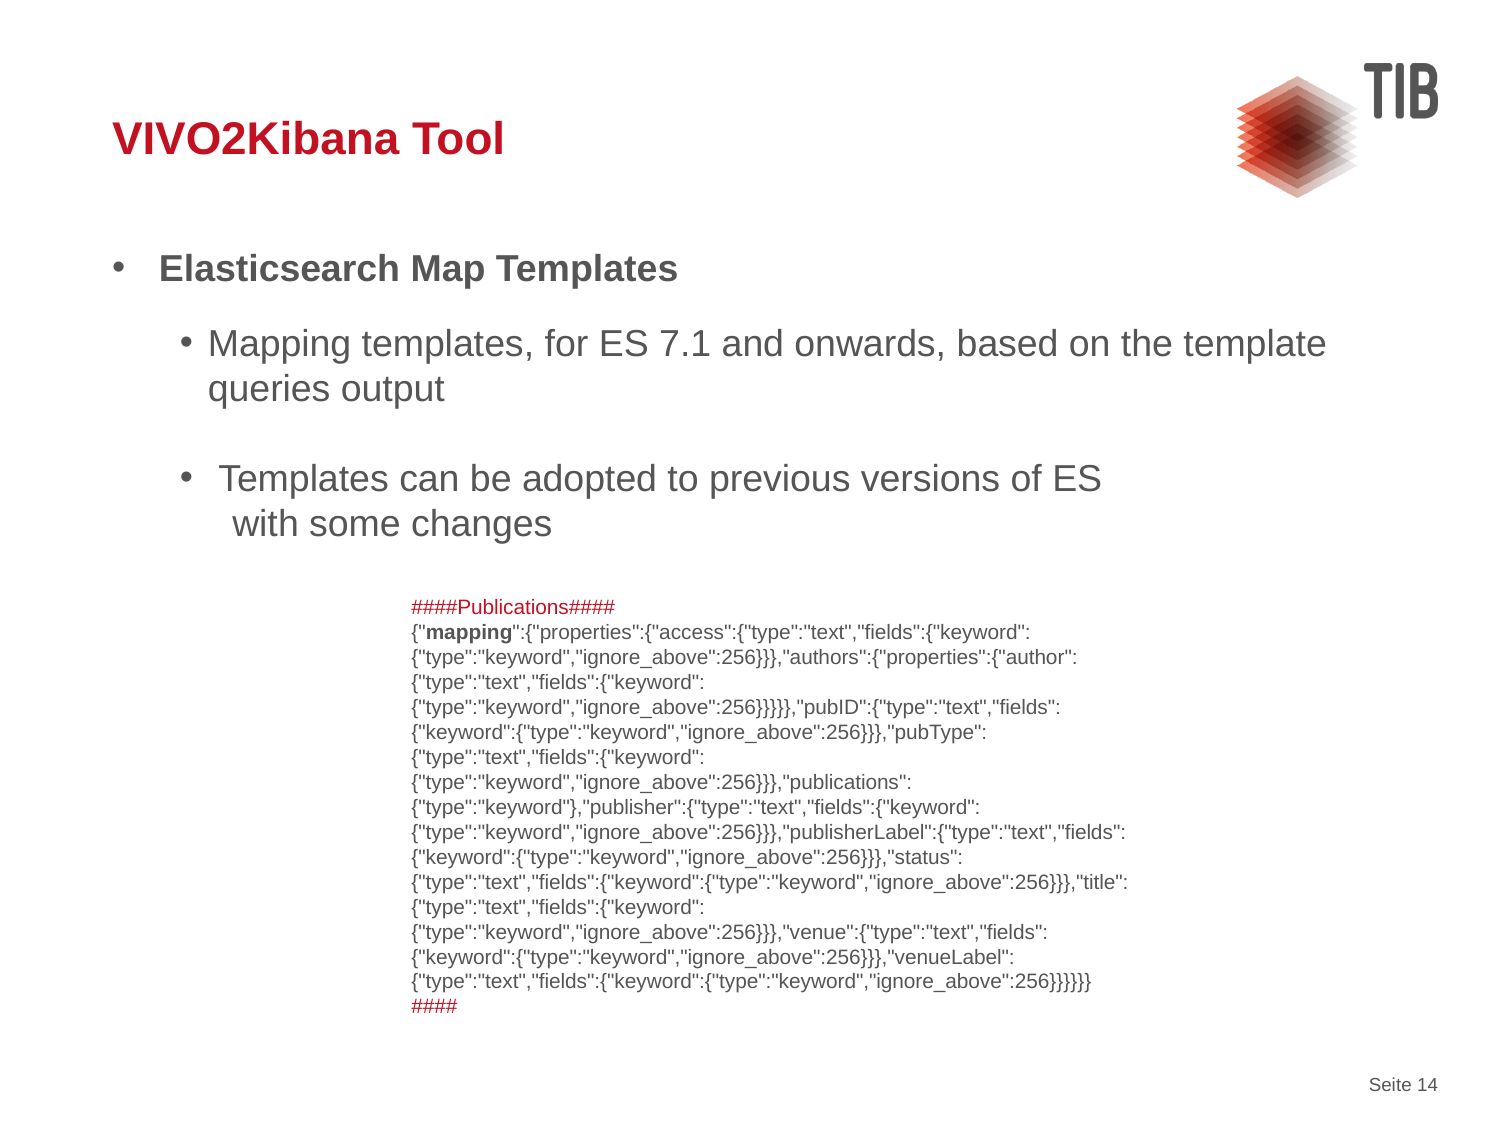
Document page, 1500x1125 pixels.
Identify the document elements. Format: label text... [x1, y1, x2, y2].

picture [1237, 63, 1438, 198]
title VIVO2Kibana Tool [112, 101, 1105, 173]
text_box ####Publications#### {"mapping":{"properties":{"access":{"type":"text","fields":{"keyword":{"type":"keyword","ignore_above":256}}},"authors":{"properties":{"author":{"type":"text","fields":{"keyword":{"type":"keyword","ignore_above":256}}}}},"pubID":{"type":"text","fields":{"keyword":{"type":"keyword","ignore_above":256}}},"pubType":{"type":"text","fields":{"keyword":{"type":"keyword","ignore_above":256}}},"publications":{"type":"keyword"},"publisher":{"type":"text","fields":{"keyword":{"type":"keyword","ignore_above":256}}},"publisherLabel":{"type":"text","fields":{"keyword":{"type":"keyword","ignore_above":256}}},"status":{"type":"text","fields":{"keyword":{"type":"keyword","ignore_above":256}}},"title":{"type":"text","fields":{"keyword":{"type":"keyword","ignore_above":256}}},"venue":{"type":"text","fields":{"keyword":{"type":"keyword","ignore_above":256}}},"venueLabel":{"type":"text","fields":{"keyword":{"type":"keyword","ignore_above":256}}}}}} #### [396, 586, 1147, 1026]
list Elasticsearch Map Templates [112, 243, 1365, 311]
text_box Mapping templates, for ES 7.1 and onwards, based on the template queries output Templates can be adopted to previous versions of ES with some changes [89, 311, 1453, 647]
list Elasticsearch Map Templates [112, 647, 1365, 1094]
